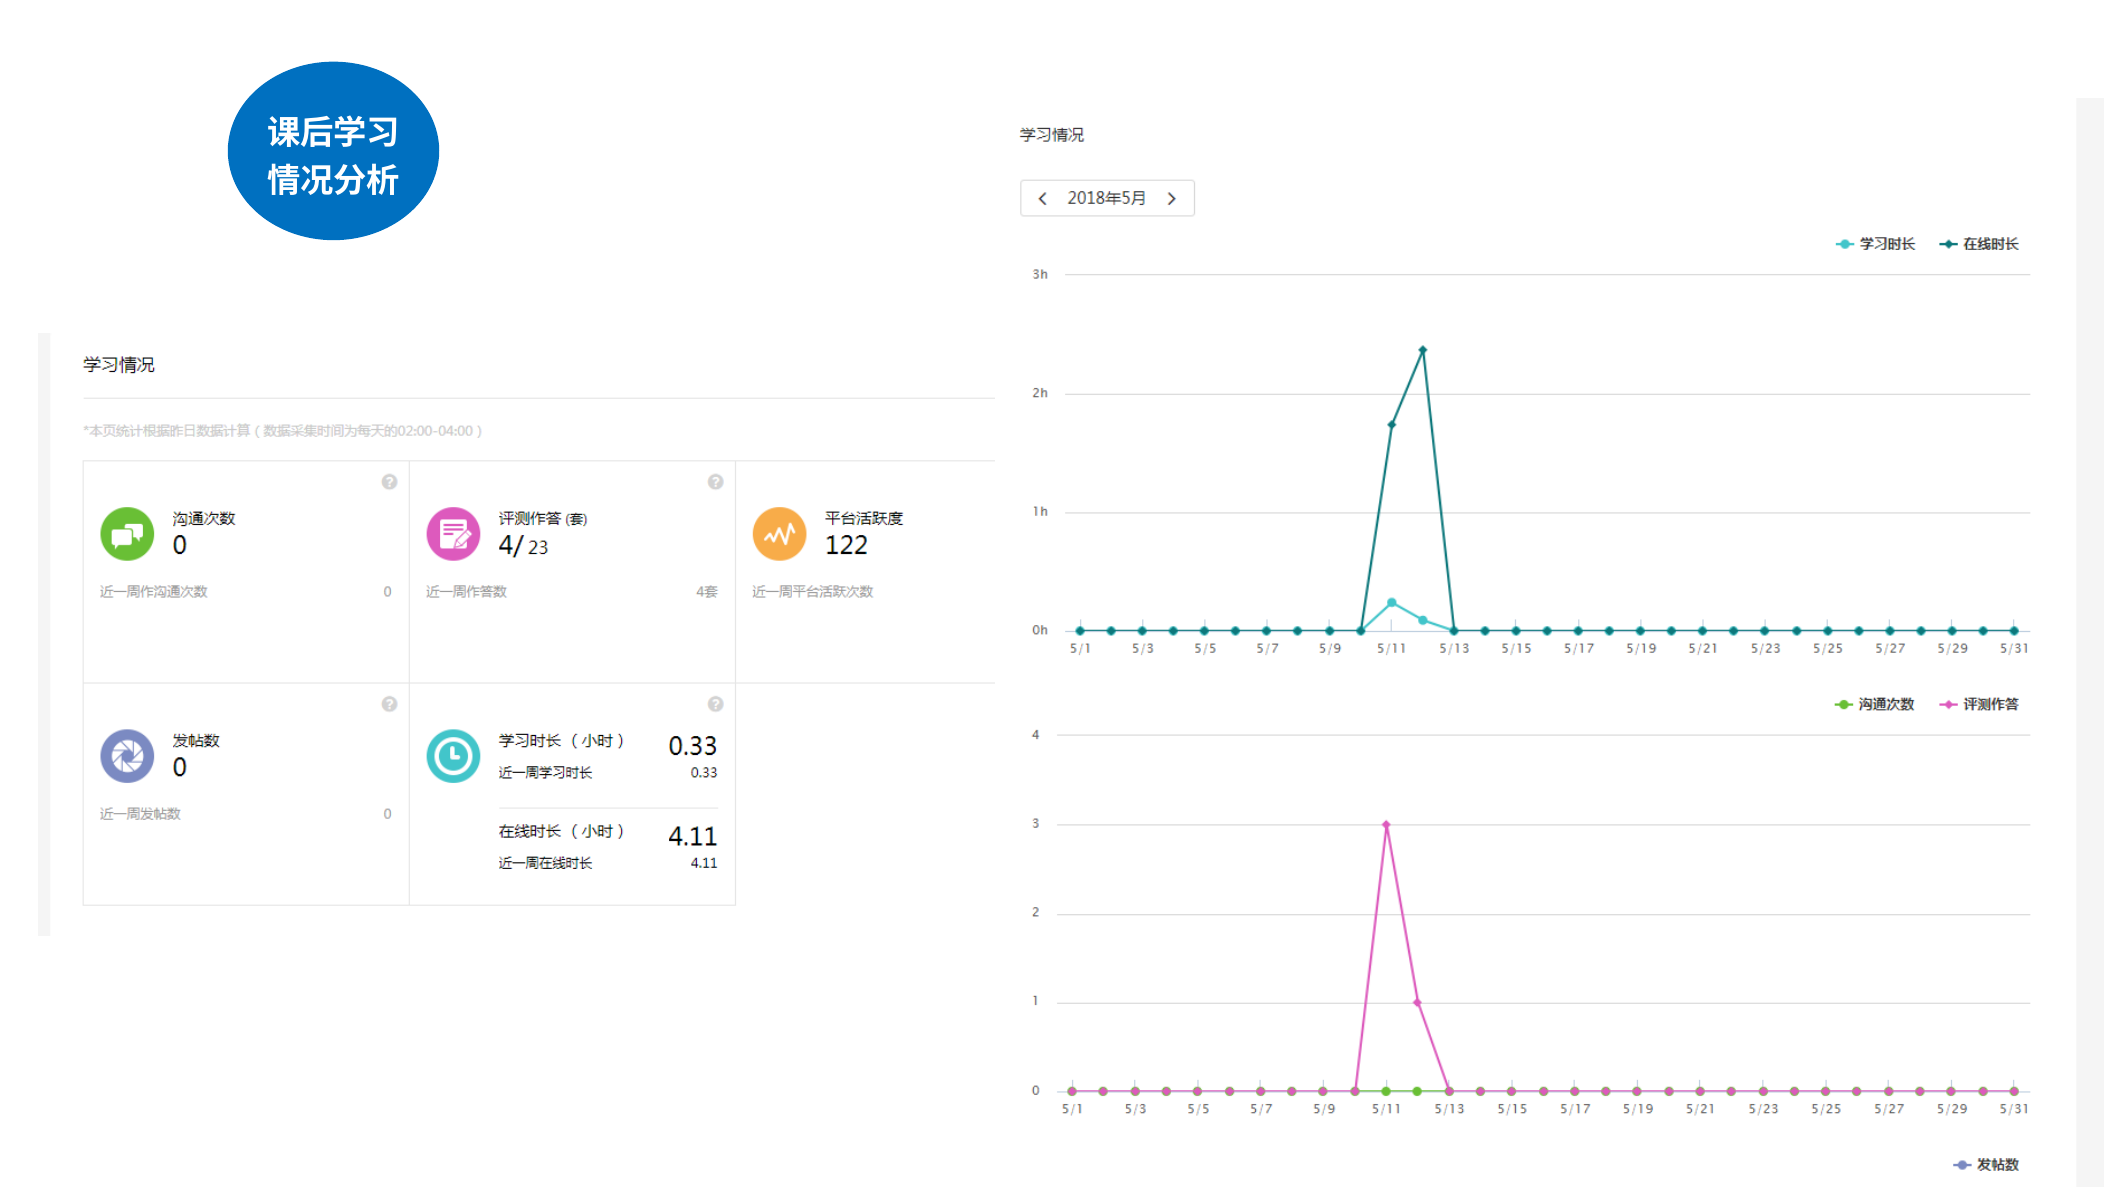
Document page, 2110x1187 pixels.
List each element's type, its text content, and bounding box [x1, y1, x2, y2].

text_box 课后学习情况分析 [227, 61, 440, 241]
picture [38, 98, 2104, 1187]
